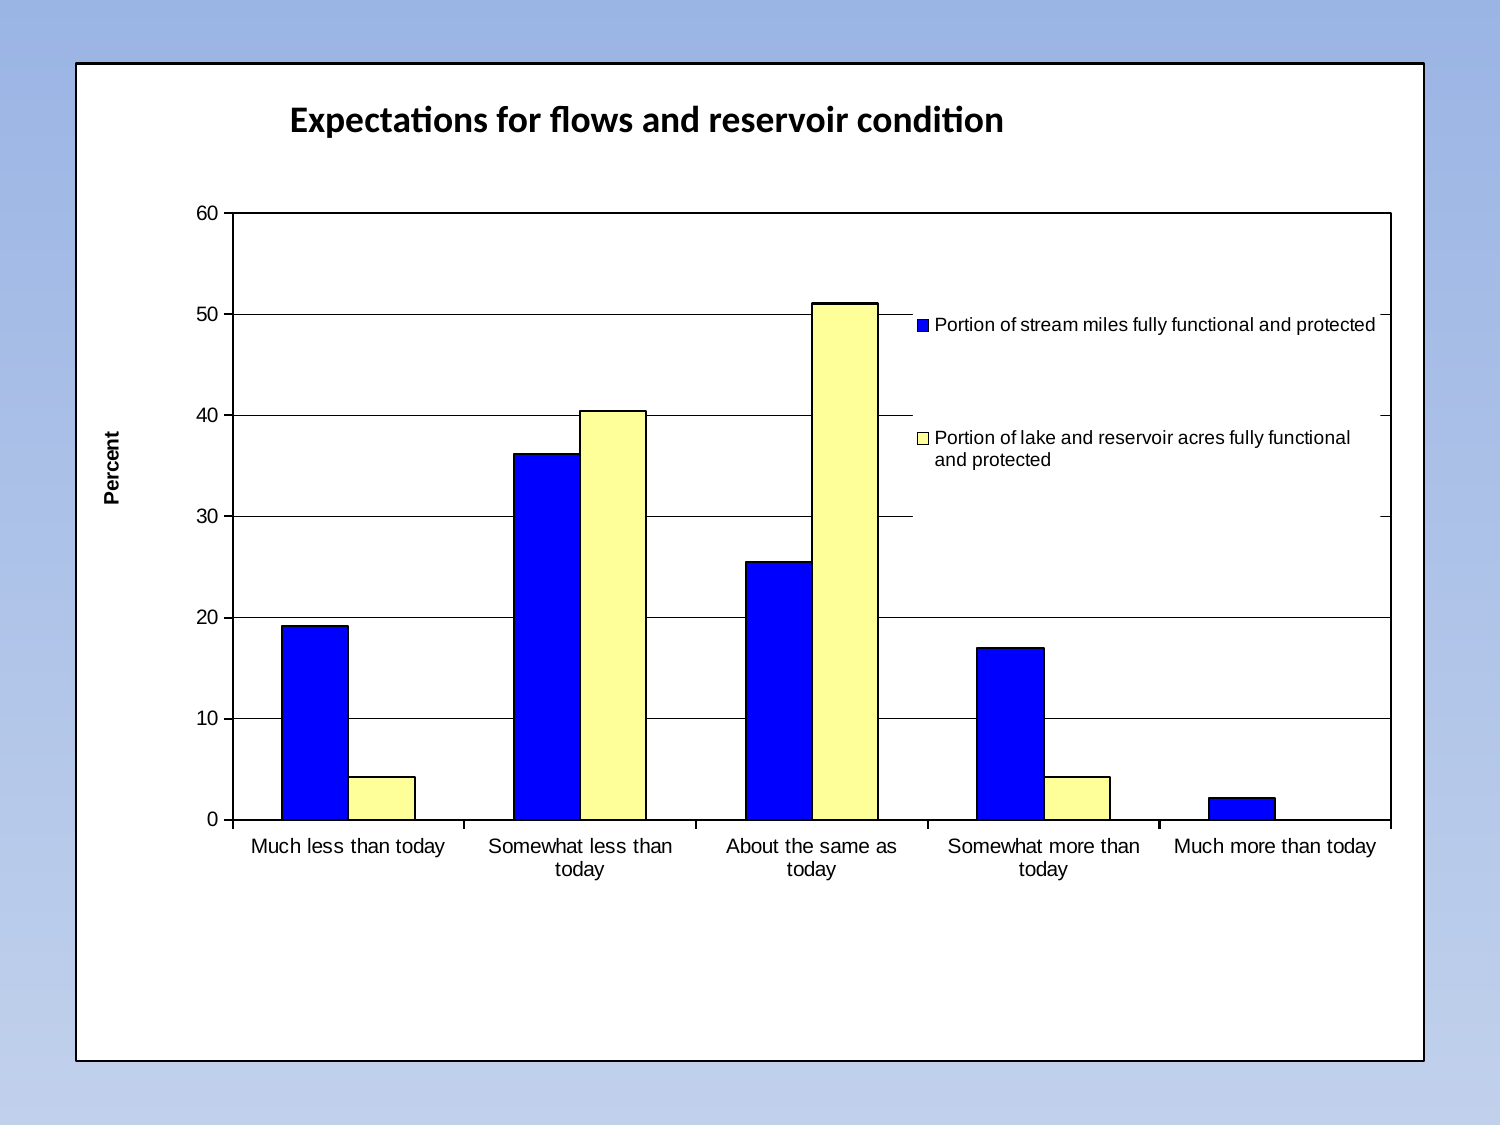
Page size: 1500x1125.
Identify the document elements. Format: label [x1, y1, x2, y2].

chart [74, 62, 1426, 1063]
